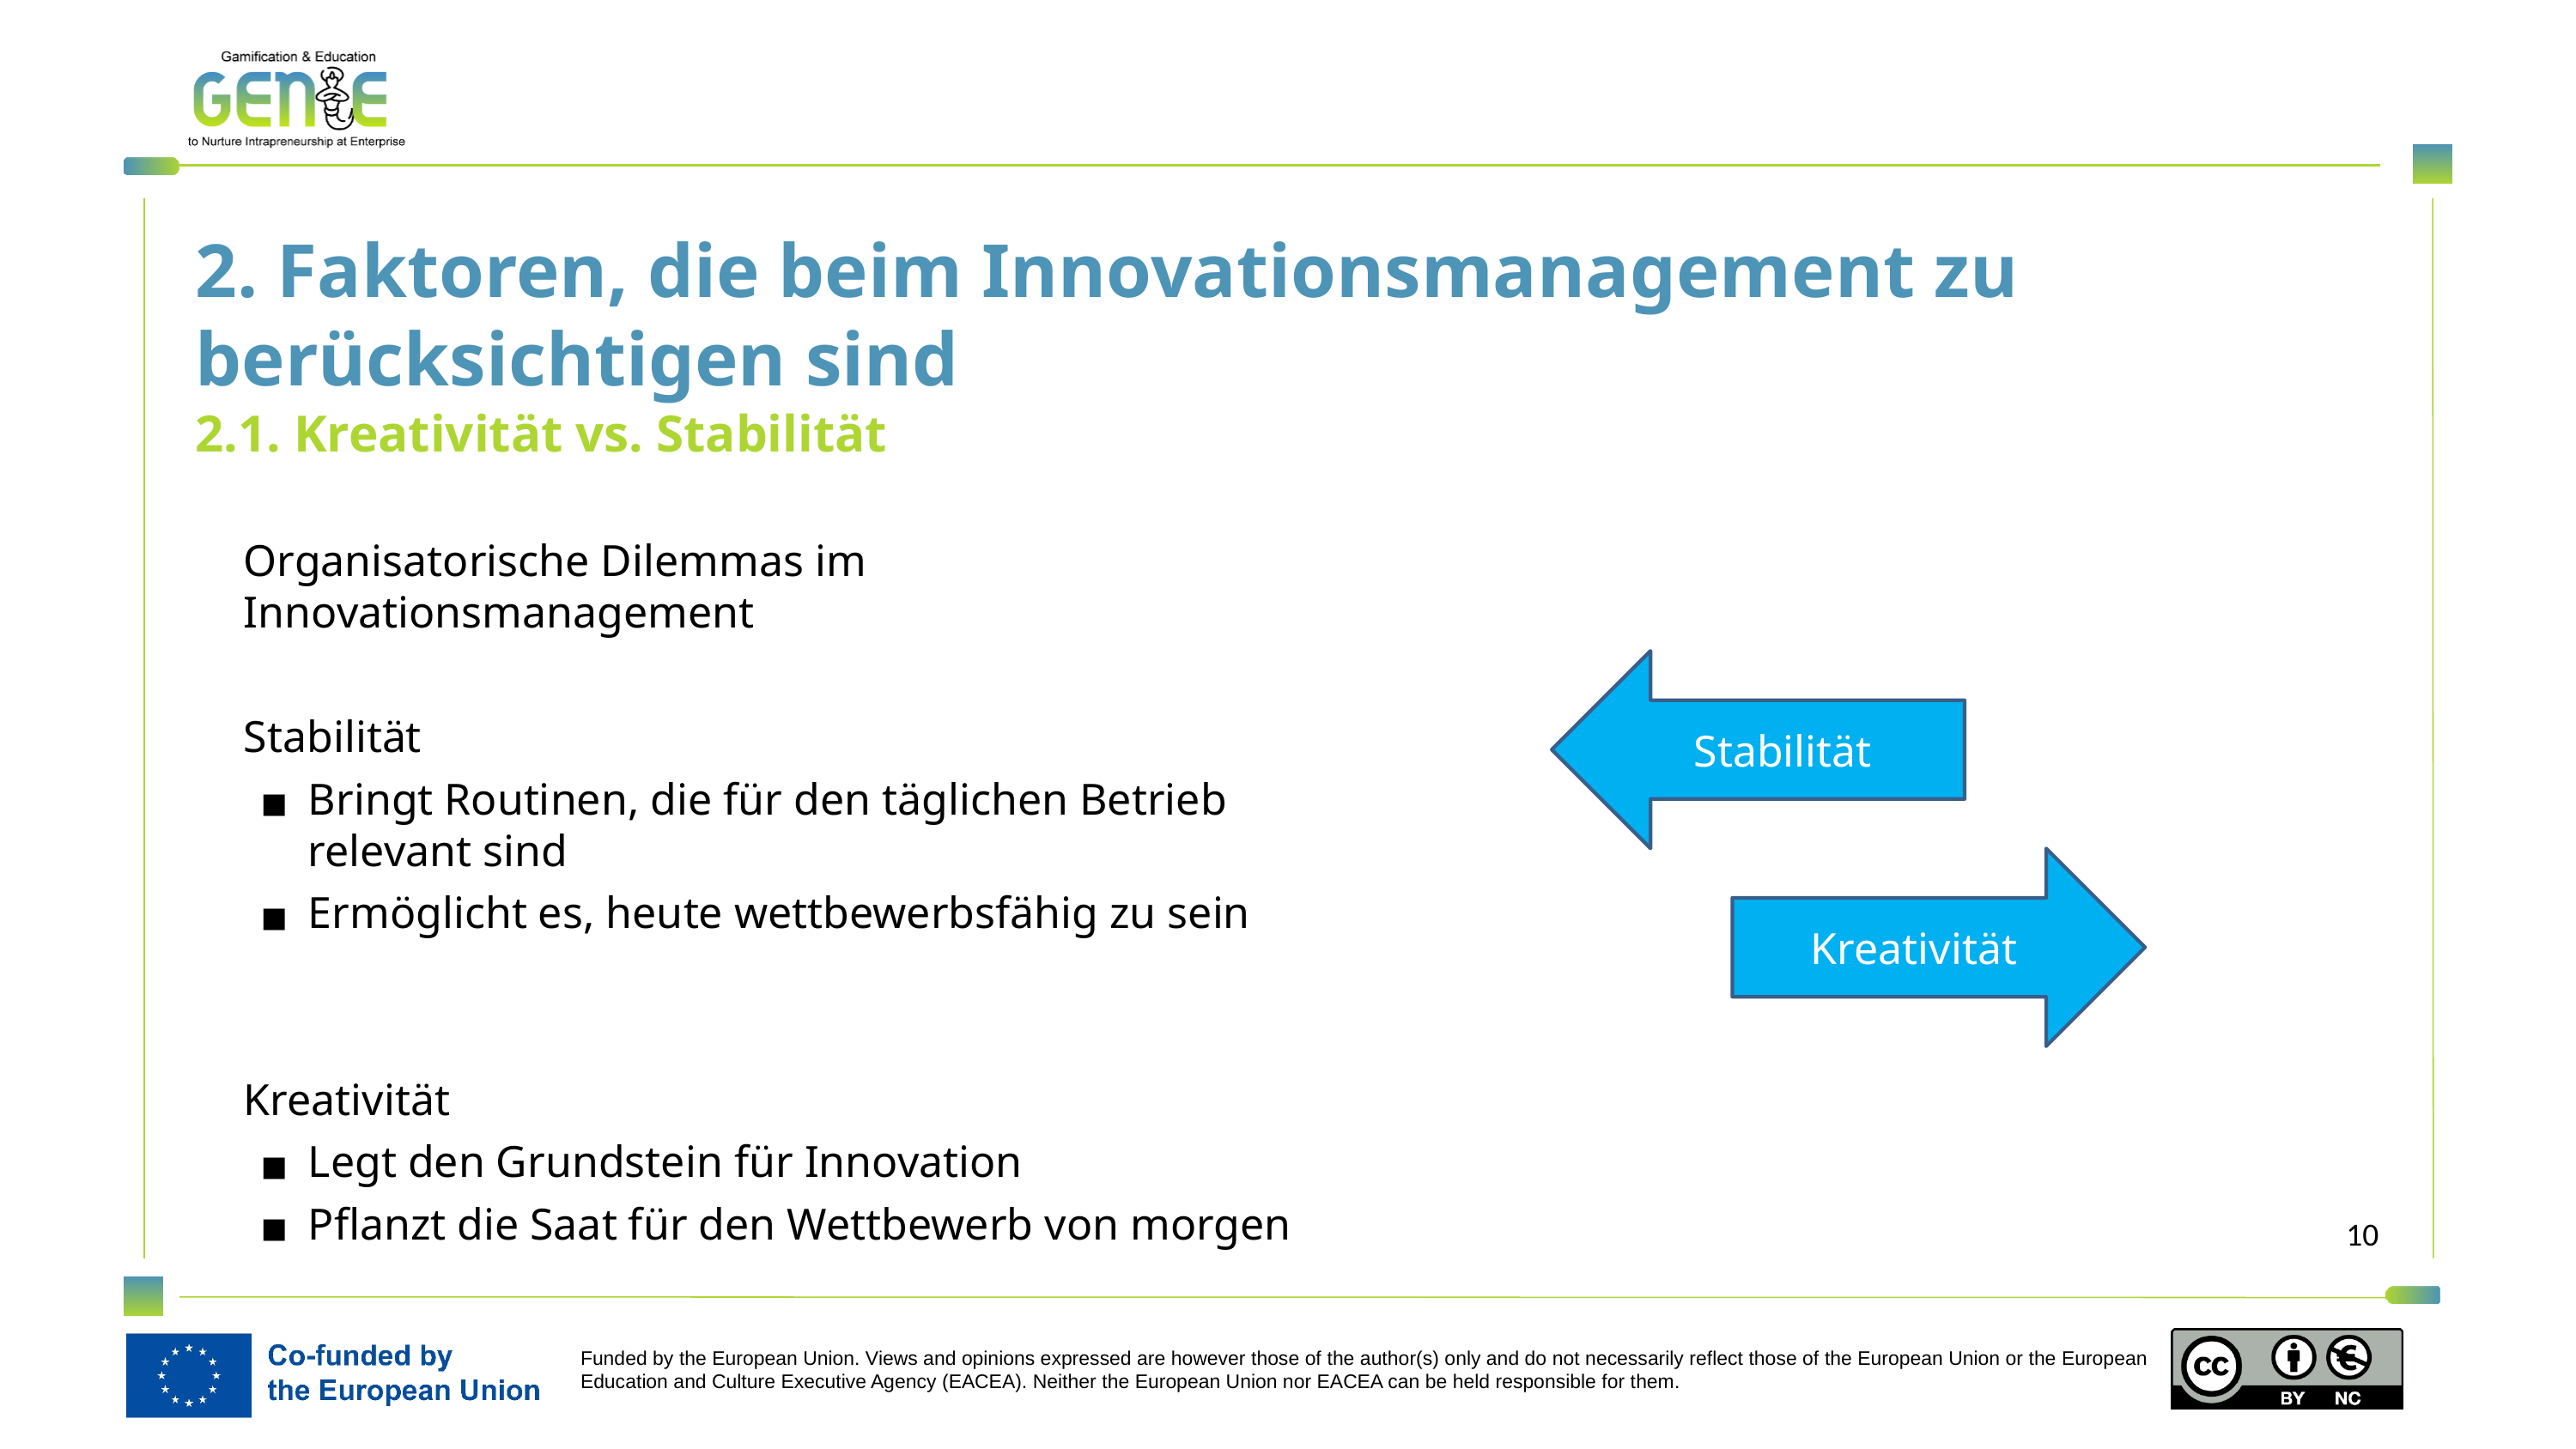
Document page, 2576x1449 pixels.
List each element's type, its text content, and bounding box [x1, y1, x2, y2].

picture [2413, 144, 2452, 184]
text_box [1551, 650, 2146, 1046]
picture [111, 1328, 562, 1423]
text_box Organisatorische Dilemmas im Innovationsmanagement Stabilität Bringt Routinen, die für den täglichen Betrieb relevant sind Ermöglicht es, heute wettbewerbsfähig zu sein Kreativität Legt den Grundstein für Innovation Pflanzt die Saat für den Wettbewerb von morgen [182, 527, 1385, 905]
picture [182, 45, 408, 151]
text_box 2. Faktoren, die beim Innovationsmanagement zu berücksichtigen sind [182, 217, 2414, 336]
picture [124, 157, 179, 175]
text_box 2.1. Kreativität vs. Stabilität [182, 395, 1307, 470]
picture [2385, 1286, 2440, 1304]
picture [124, 1276, 163, 1316]
picture [2171, 1328, 2403, 1410]
